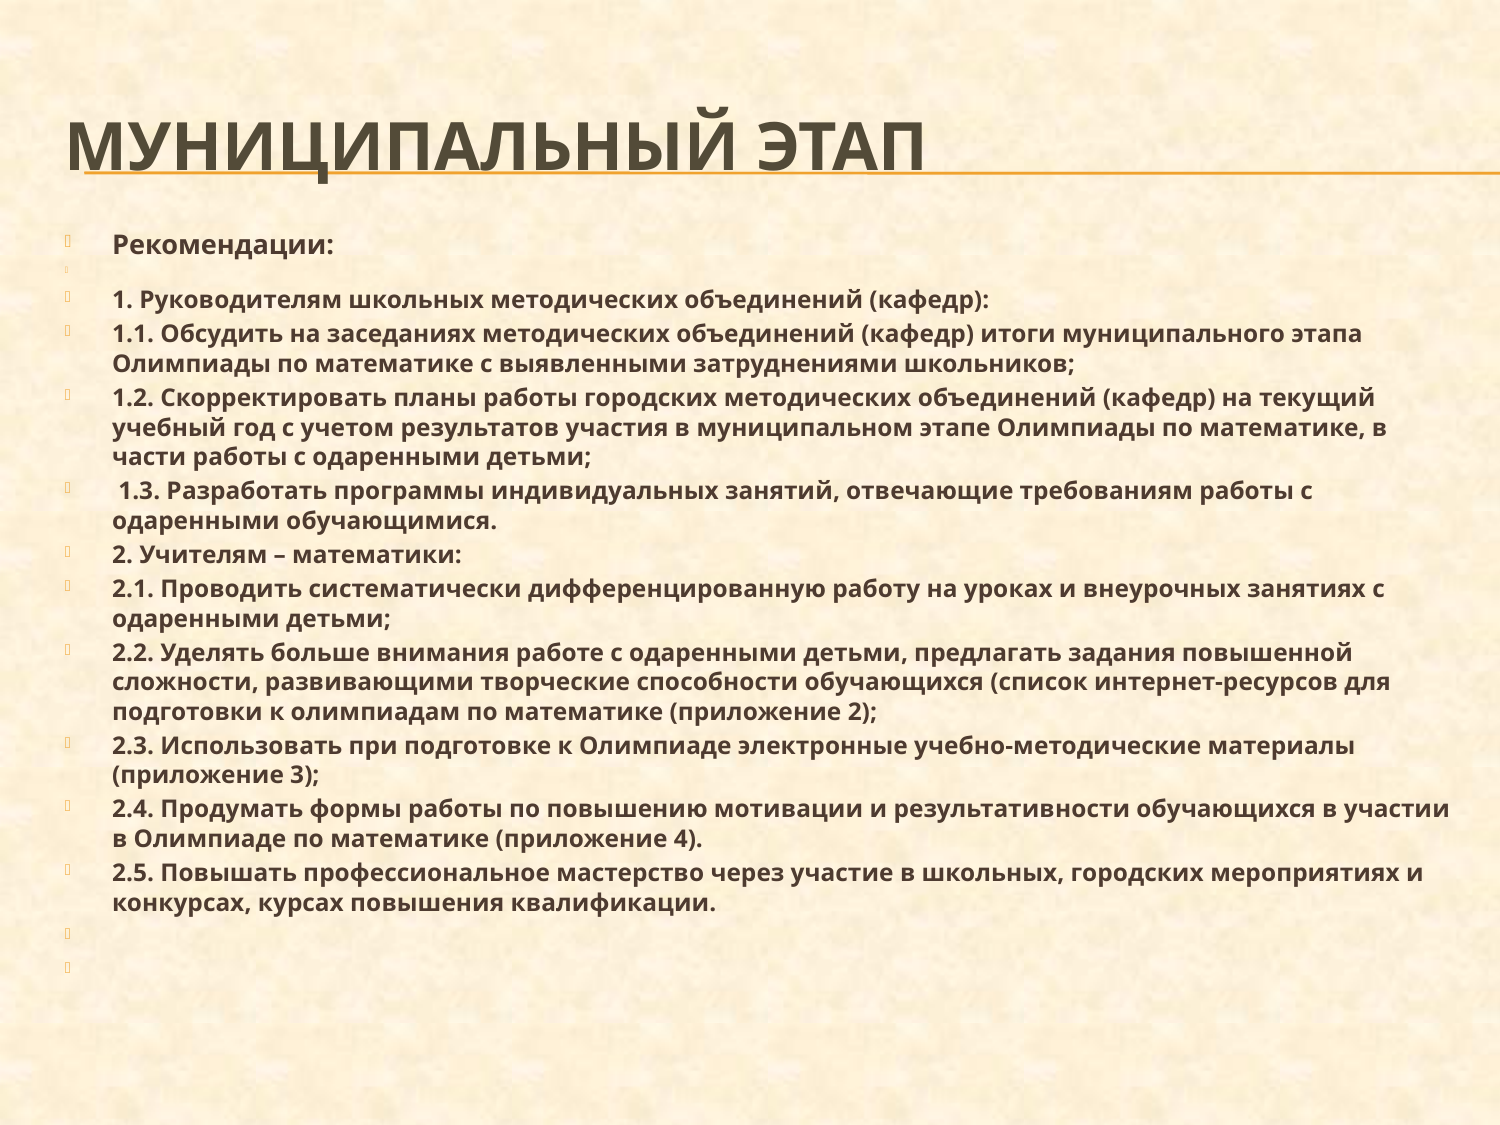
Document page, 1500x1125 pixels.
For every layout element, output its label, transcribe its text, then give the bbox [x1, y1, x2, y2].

title Муниципальный этап [50, 75, 1475, 213]
picture [0, 0, 1500, 1125]
list Рекомендации: 1. Руководителям школьных методических объединений (кафедр): 1.1. Обсудить на заседаниях методических объединений (кафедр) итоги муниципального этапа Олимпиады по математике с выявленными затруднениями школьников; 1.2. Скорректировать планы работы городских методических объединений (кафедр) на текущий учебный год с учетом результатов участия в муниципальном этапе Олимпиады по математике, в части работы с одаренными детьми; 1.3. Разработать программы индивидуальных занятий, отвечающие требованиям работы с одаренными обучающимися. 2. Учителям – математики: 2.1. Проводить систематически дифференцированную работу на уроках и внеурочных занятиях с одаренными детьми; 2.2. Уделять больше внимания работе с одаренными детьми, предлагать задания повышенной сложности, развивающими творческие способности обучающихся (список интернет-ресурсов для подготовки к олимпиадам по математике (приложение 2); 2.3. Использовать при подготовке к Олимпиаде электронные учебно-методические материалы (приложение 3); 2.4. Продумать формы работы по повышению мотивации и результативности обучающихся в участии в Олимпиаде по математике (приложение 4). 2.5. Повышать профессиональное мастерство через участие в школьных, городских мероприятиях и конкурсах, курсах повышения квалификации. [50, 219, 1475, 998]
